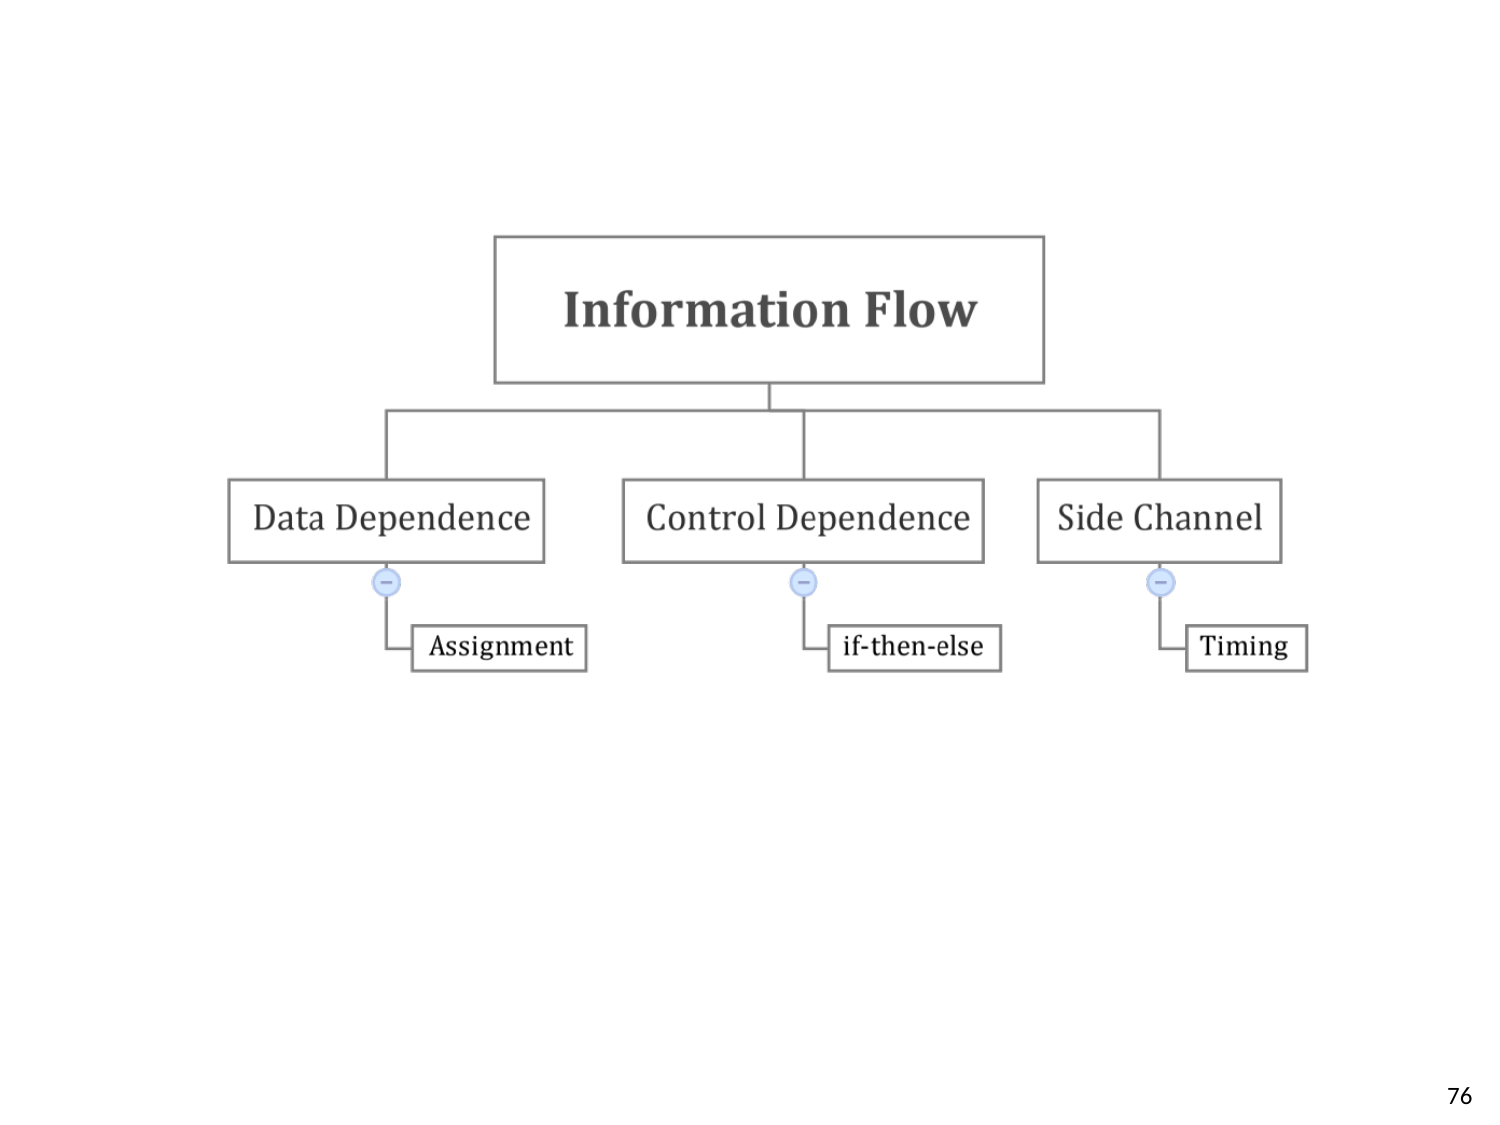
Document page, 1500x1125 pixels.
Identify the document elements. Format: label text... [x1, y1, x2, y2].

slide_number 76 [1137, 1065, 1488, 1125]
picture [520, 0, 980, 1021]
